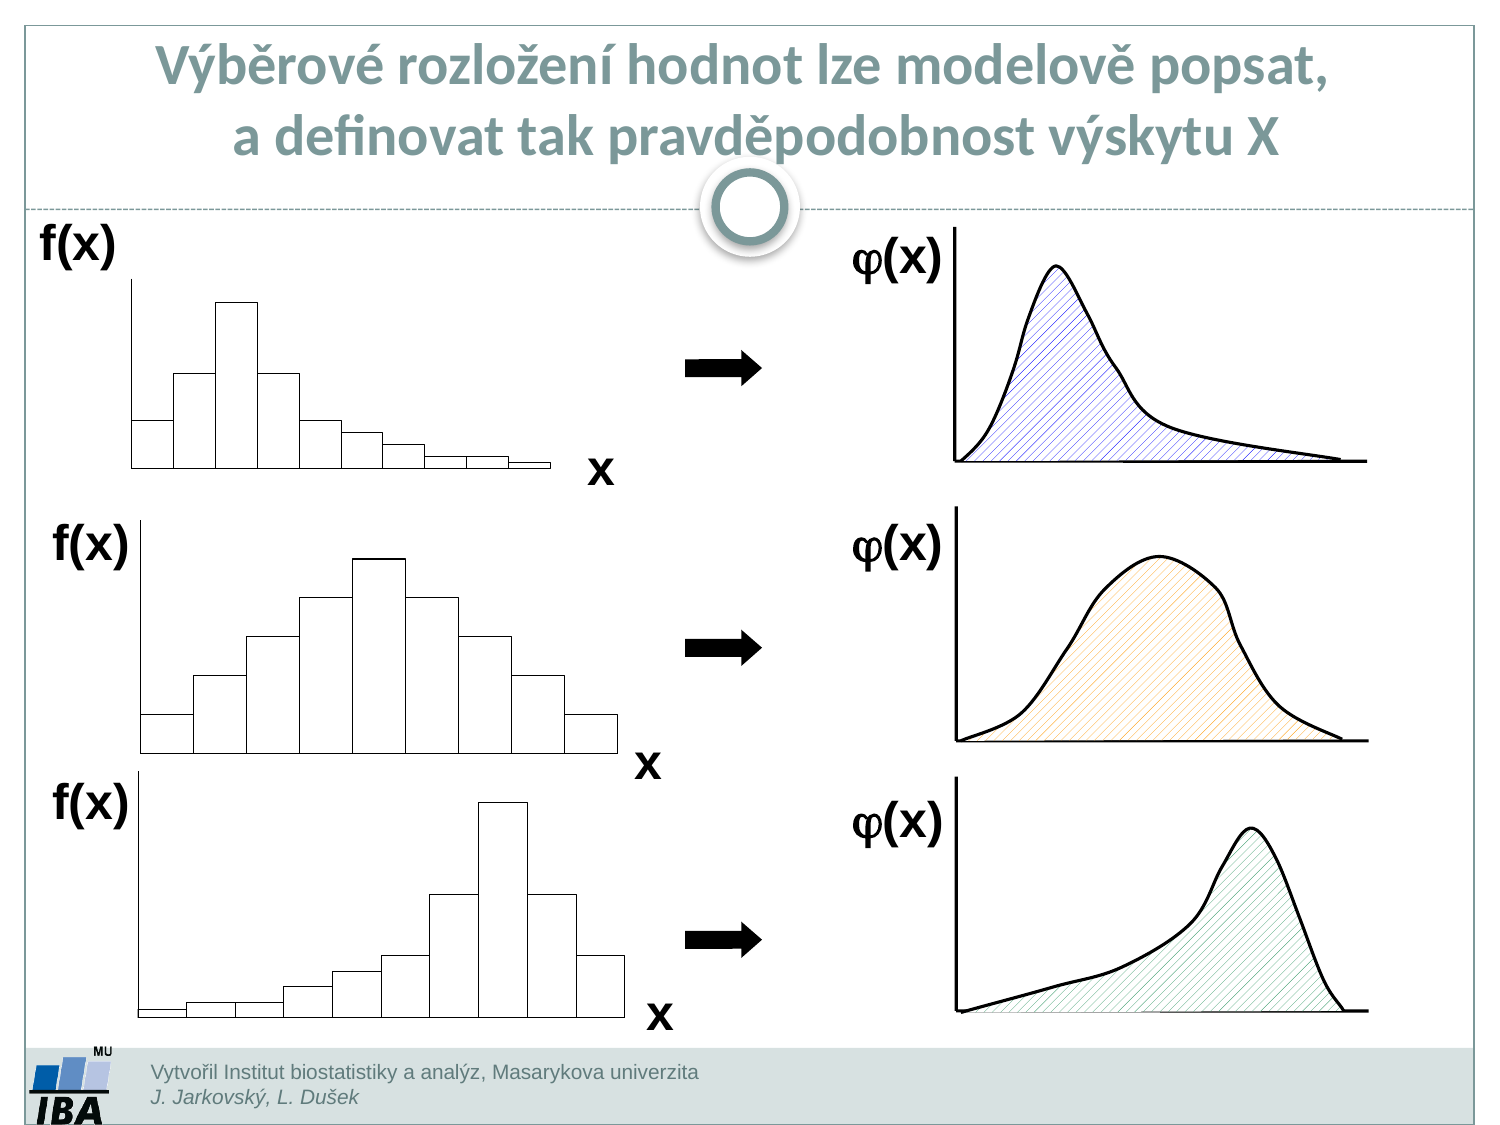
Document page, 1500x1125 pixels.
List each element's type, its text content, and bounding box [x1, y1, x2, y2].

picture [124, 503, 638, 1027]
text_box [685, 923, 761, 957]
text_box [956, 776, 1369, 1012]
text_box f(x) [37, 762, 117, 827]
text_box j(x) [837, 779, 951, 844]
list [120, 271, 561, 476]
title Výběrové rozložení hodnot lze modelově popsat, a definovat tak pravděpodobnost výskytu X [40, 2, 1471, 191]
text_box j(x) [837, 503, 962, 568]
text_box f(x) [37, 503, 121, 604]
footer Vytvořil Institut biostatistiky a analýz, Masarykova univerzita J. Jarkovský, L. Dušek [135, 1051, 724, 1112]
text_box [954, 226, 1368, 462]
text_box x [631, 973, 701, 1038]
picture [29, 1046, 112, 1125]
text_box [956, 506, 1369, 742]
text_box j(x) [837, 215, 975, 280]
text_box x [572, 427, 642, 492]
text_box [685, 631, 761, 665]
text_box x [643, 722, 689, 787]
text_box [685, 351, 761, 385]
text_box f(x) [24, 203, 163, 291]
